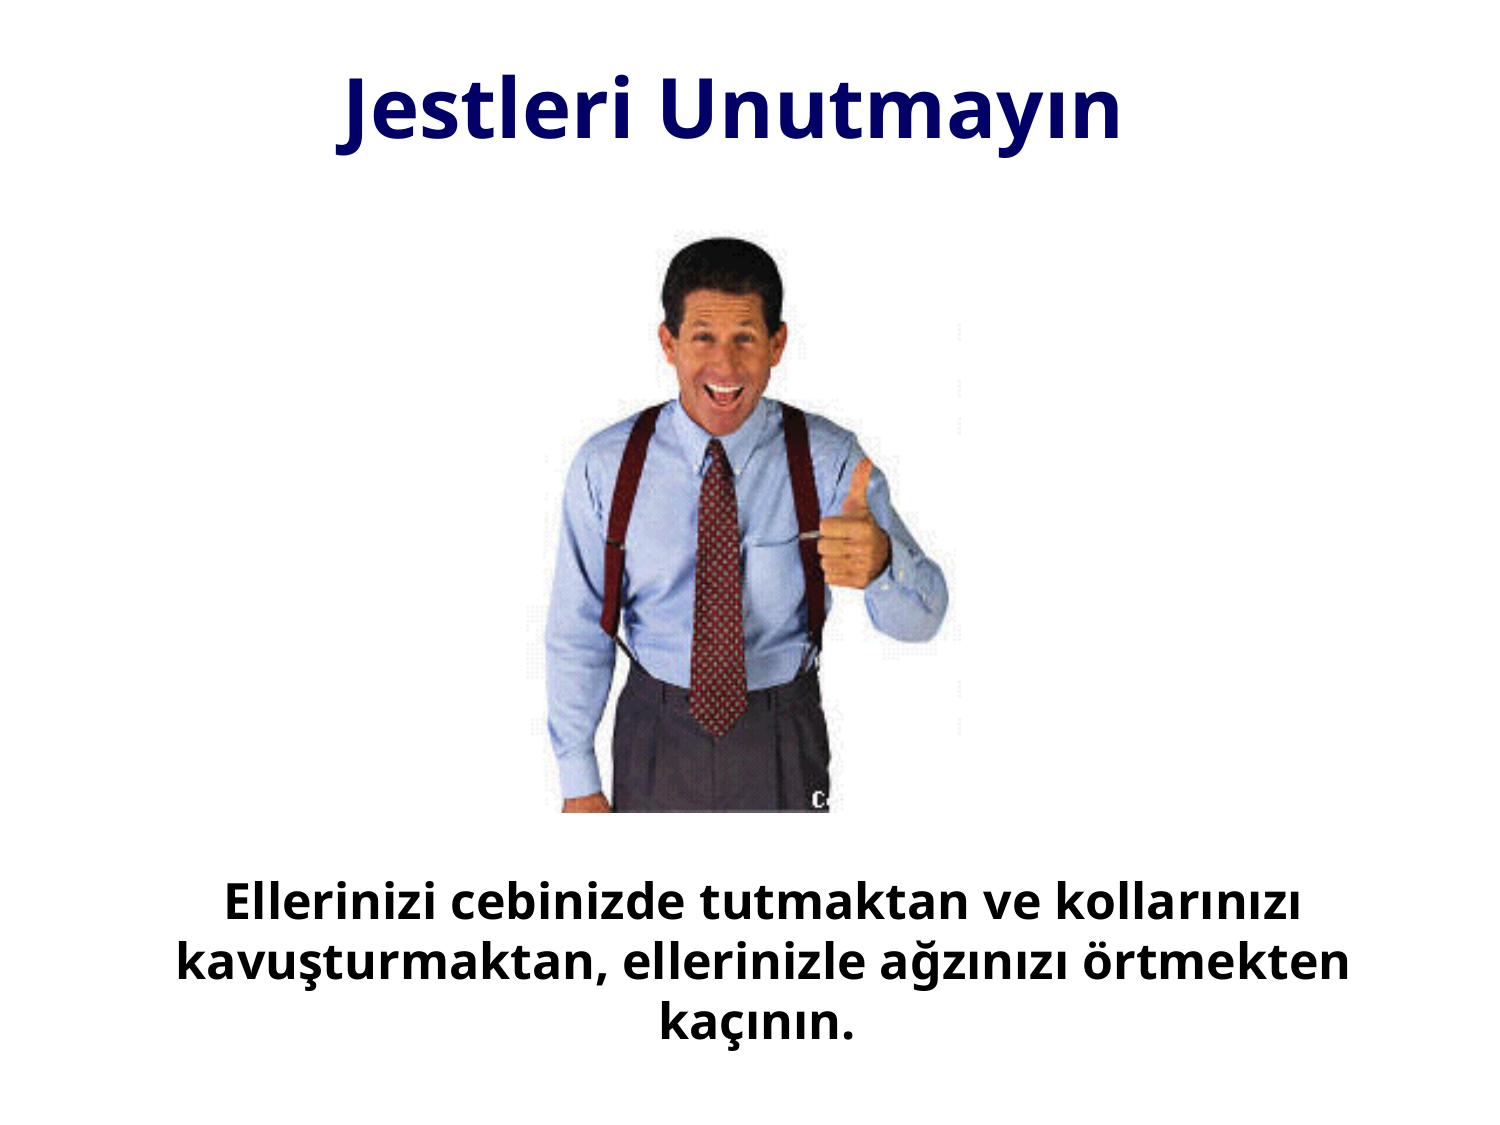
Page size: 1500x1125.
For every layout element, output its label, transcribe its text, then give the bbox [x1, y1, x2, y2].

picture [524, 212, 962, 813]
text_box Ellerinizi cebinizde tutmaktan ve kollarınızı kavuşturmaktan, ellerinizle ağzınızı örtmekten kaçının. [112, 862, 1416, 1058]
text_box Jestleri Unutmayın [327, 47, 1160, 163]
